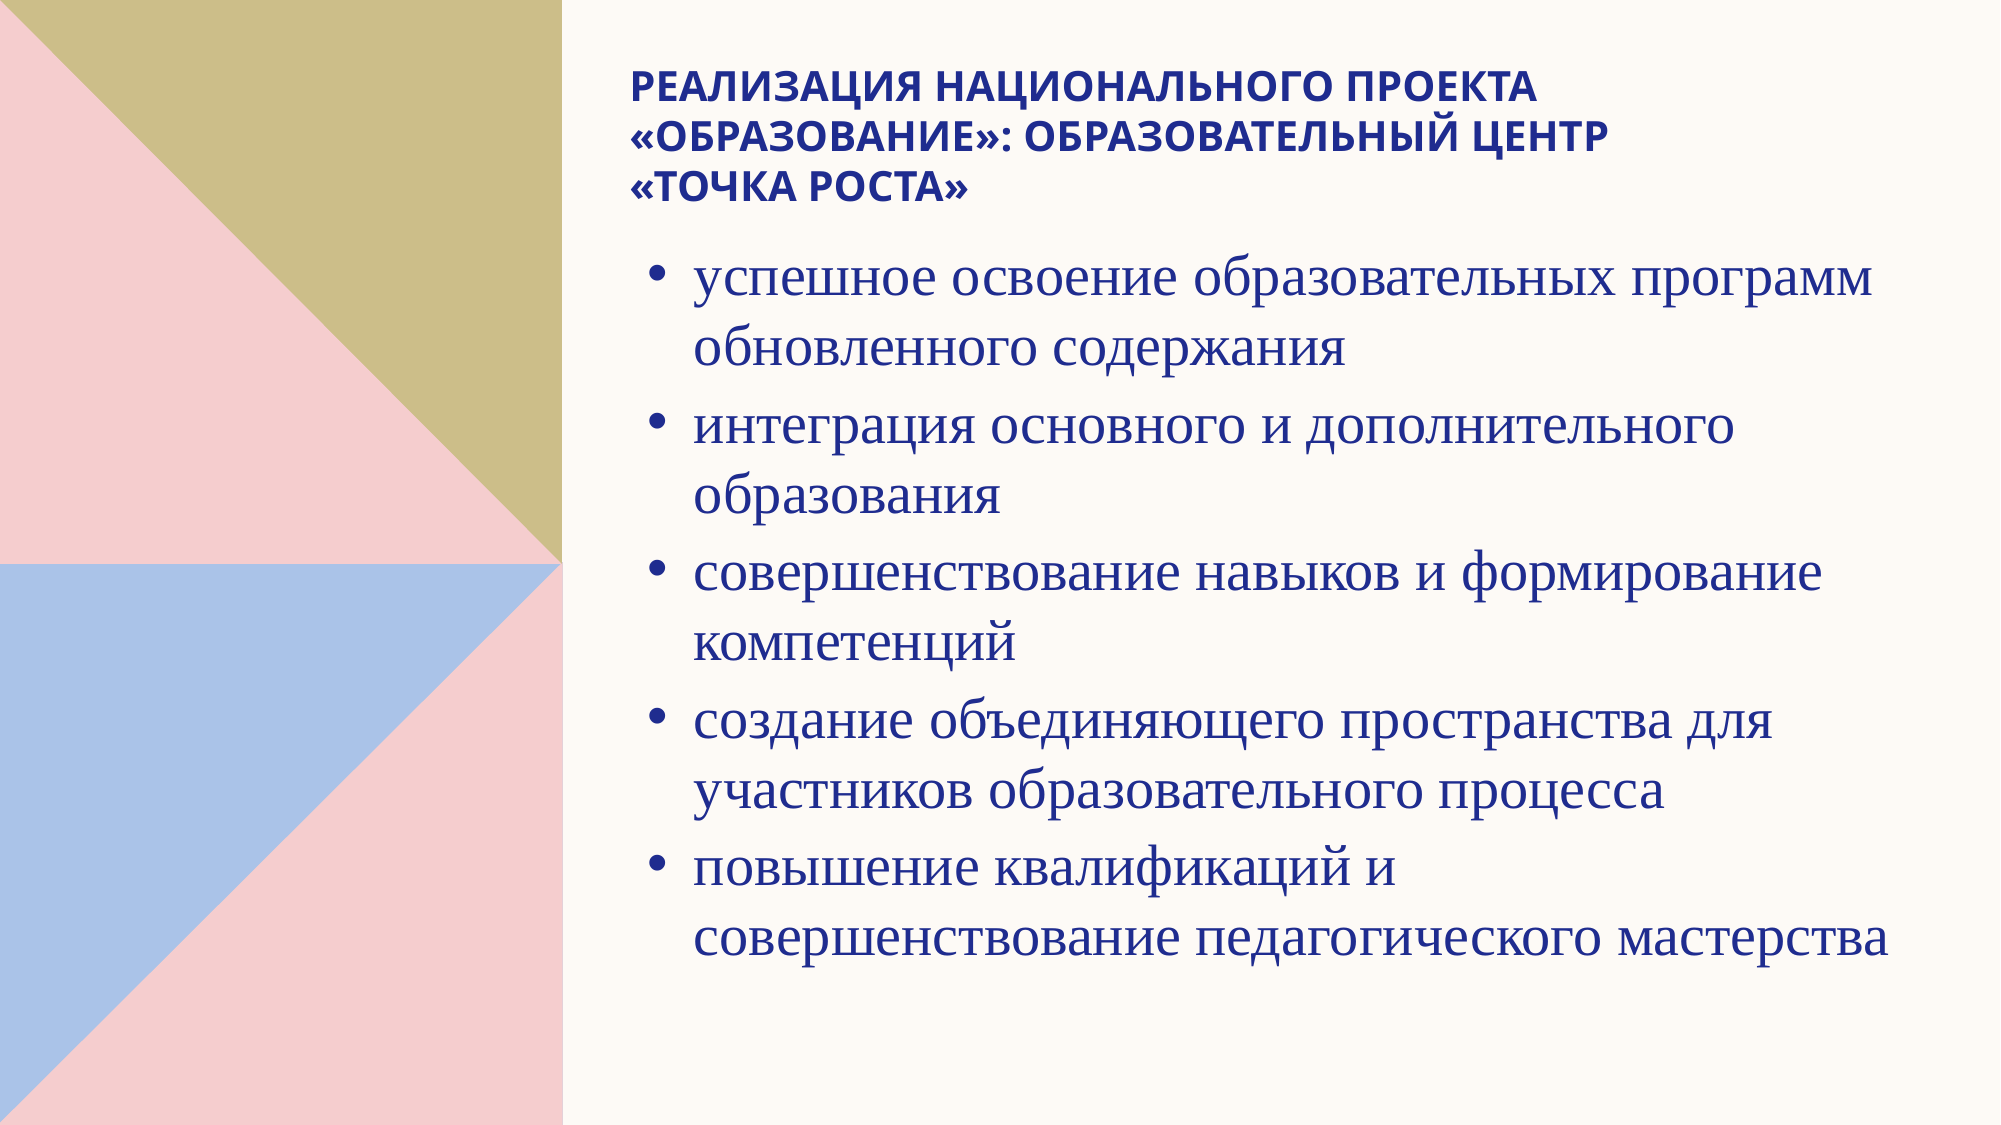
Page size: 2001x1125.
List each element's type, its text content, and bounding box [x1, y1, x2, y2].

list успешное освоение образовательных программ обновленного содержания интеграция основного и дополнительного образования совершенствование навыков и формирование компетенций создание объединяющего пространства для участников образовательного процесса повышение квалификаций и совершенствование педагогического мастерства [632, 230, 1913, 1043]
title Реализация национального проекта «Образование»: образовательный центр «Точка Роста» [614, 52, 1725, 179]
